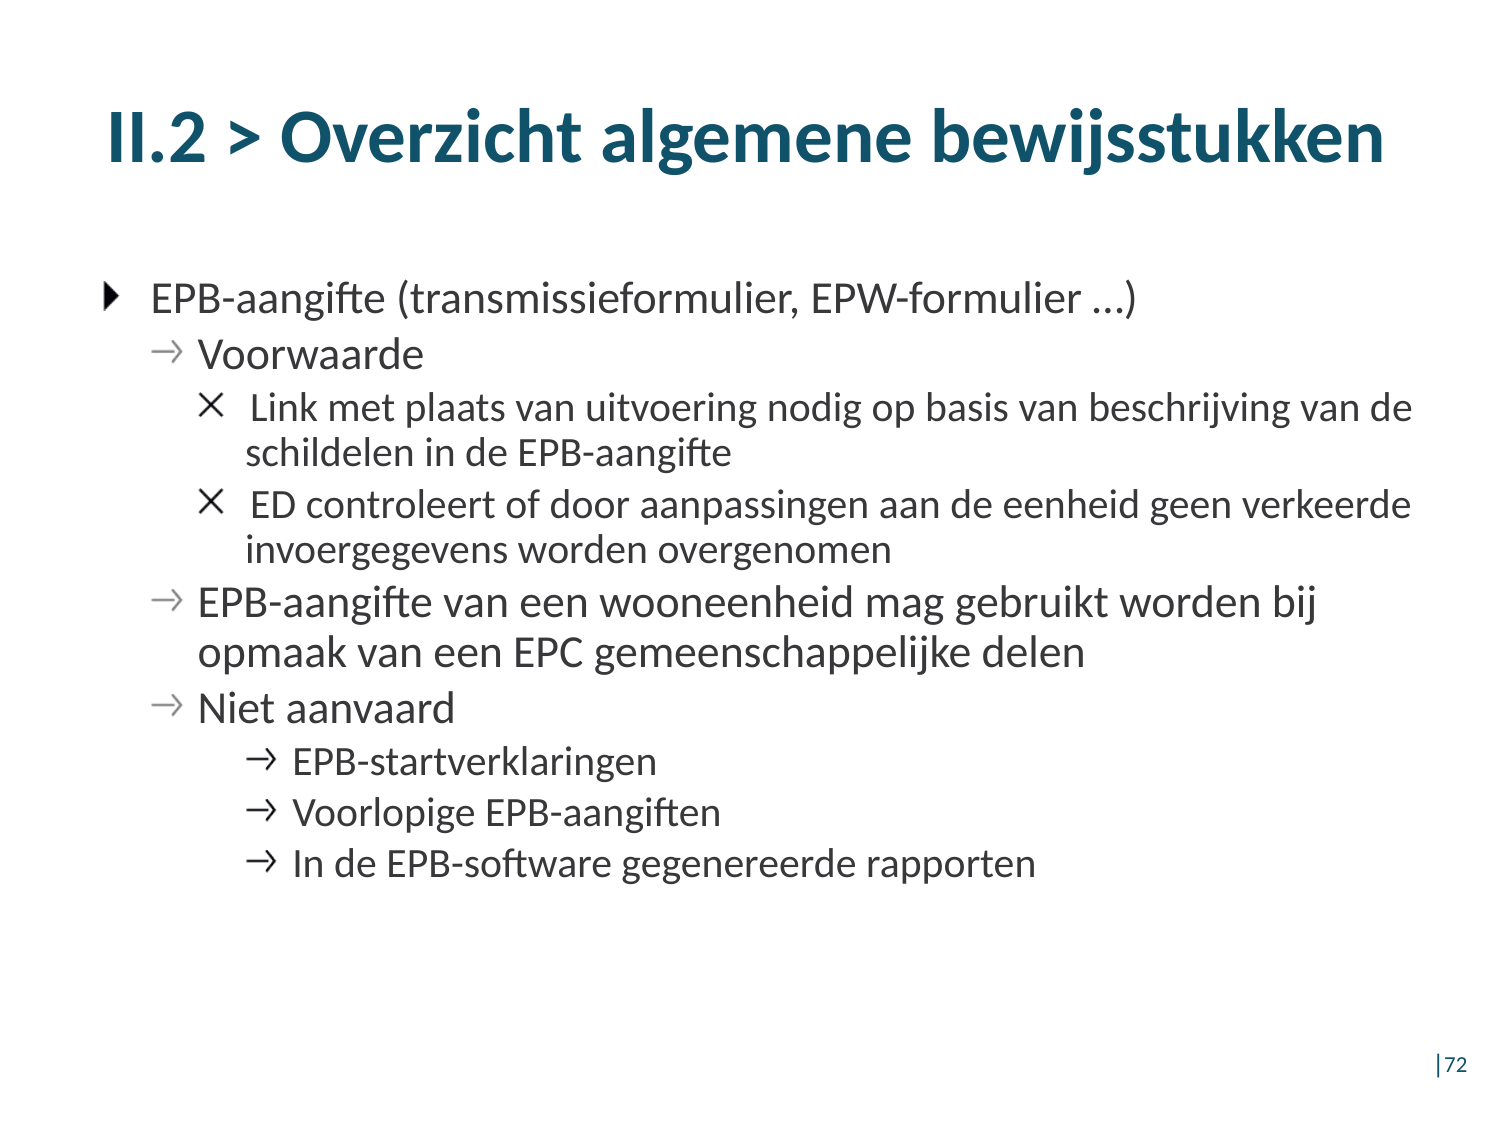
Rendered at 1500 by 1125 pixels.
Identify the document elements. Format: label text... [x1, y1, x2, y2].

picture [103, 281, 145, 311]
picture [245, 850, 288, 873]
picture [245, 799, 288, 822]
text_box │72 [1132, 1042, 1483, 1103]
picture [150, 589, 195, 612]
picture [150, 340, 195, 364]
picture [197, 392, 251, 419]
picture [245, 748, 288, 771]
text_box II.2 > Overzicht algemene bewijsstukken [91, 91, 1463, 269]
list EPB-aangifte (transmissieformulier, EPW-formulier …) Voorwaarde Link met plaats van uitvoering nodig op basis van beschrijving van de schildelen in de EPB-aangifte ED controleert of door aanpassingen aan de eenheid geen verkeerde invoergegevens worden overgenomen EPB-aangifte van een wooneenheid mag gebruikt worden bij opmaak van een EPC gemeenschappelijke delen Niet aanvaard EPB-startverklaringen Voorlopige EPB-aangiften In de EPB-software gegenereerde rapporten [88, 267, 1459, 965]
picture [150, 694, 195, 717]
picture [197, 488, 251, 516]
